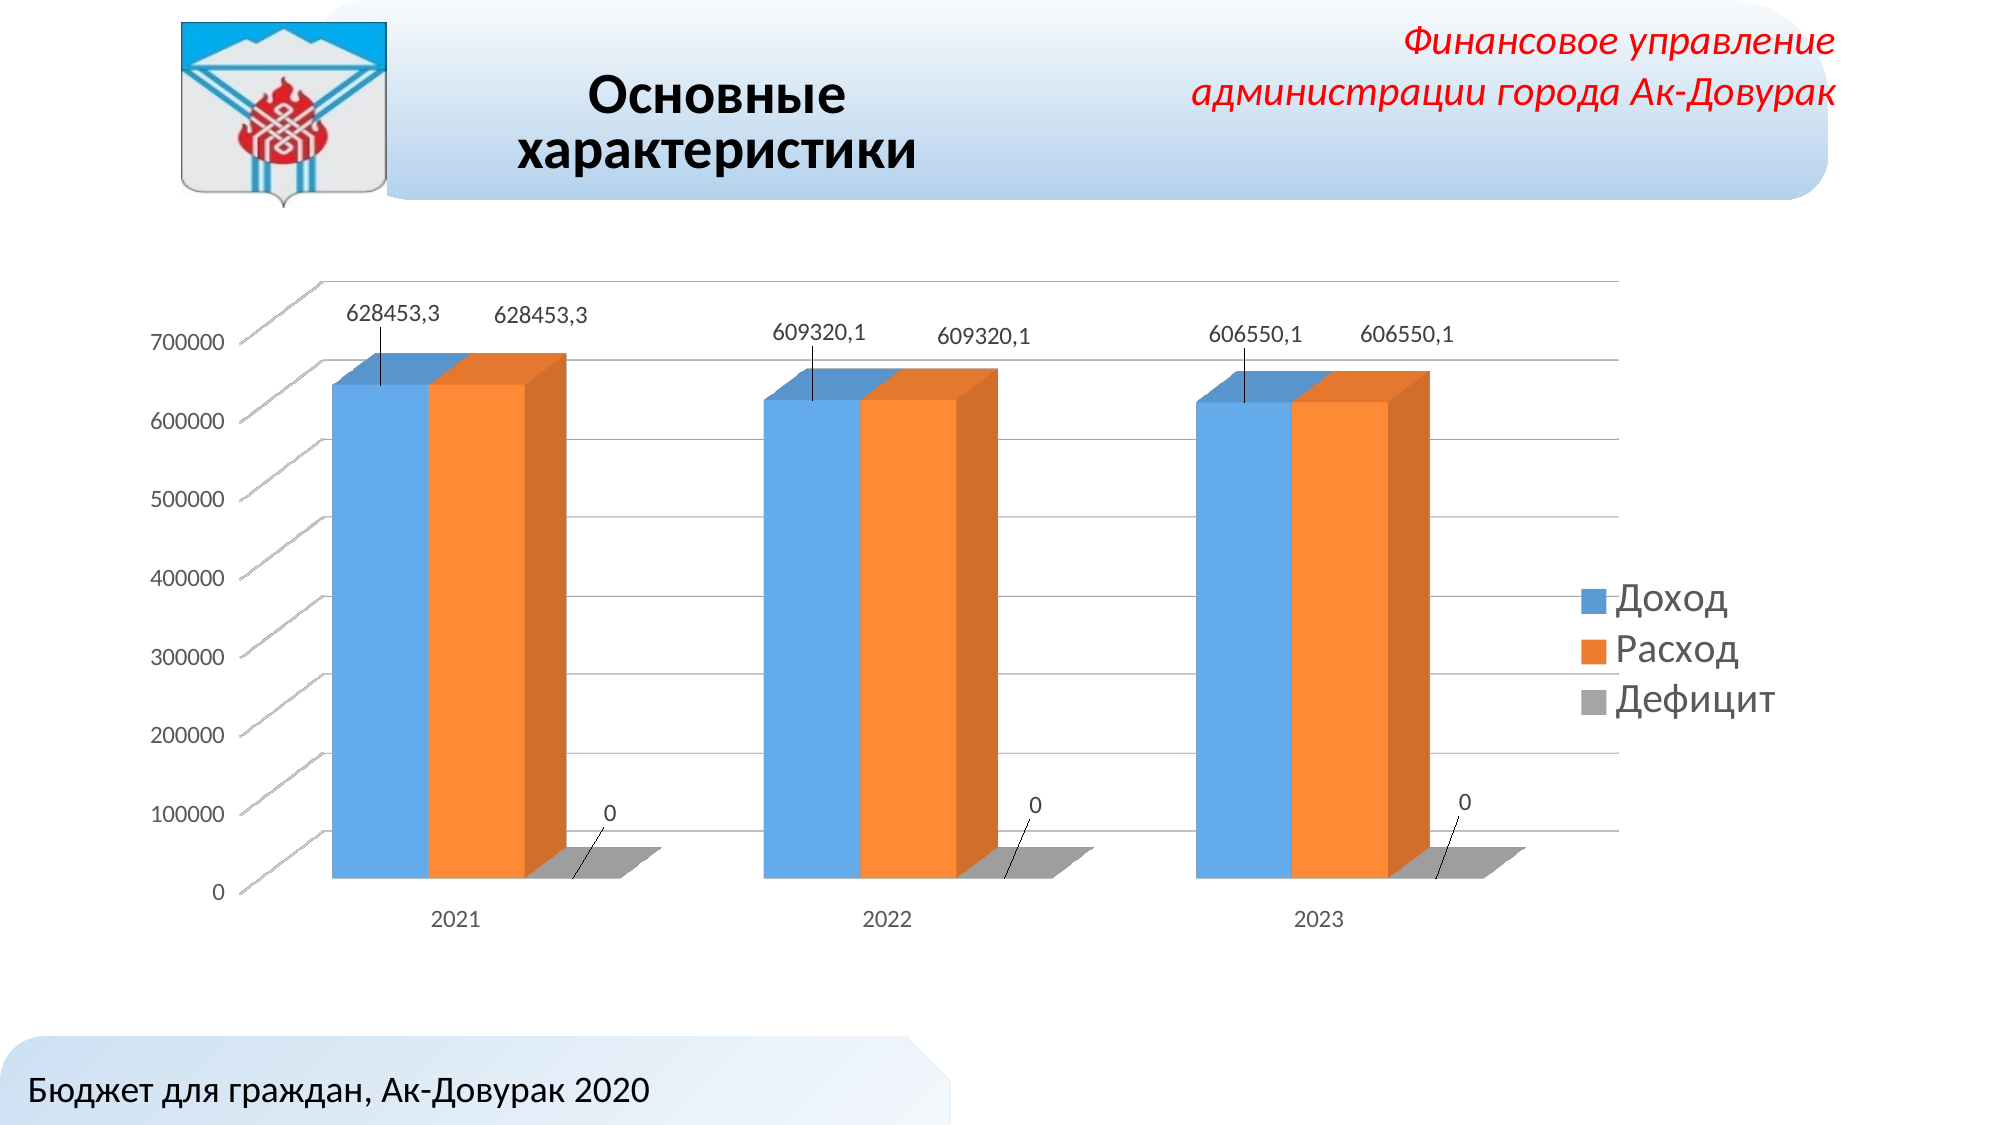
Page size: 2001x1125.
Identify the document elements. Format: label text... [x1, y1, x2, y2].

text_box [318, 0, 1829, 200]
picture [181, 28, 387, 208]
chart [84, 242, 1802, 1062]
text_box Бюджет для граждан, Ак-Довурак 2020 [0, 1035, 952, 1125]
